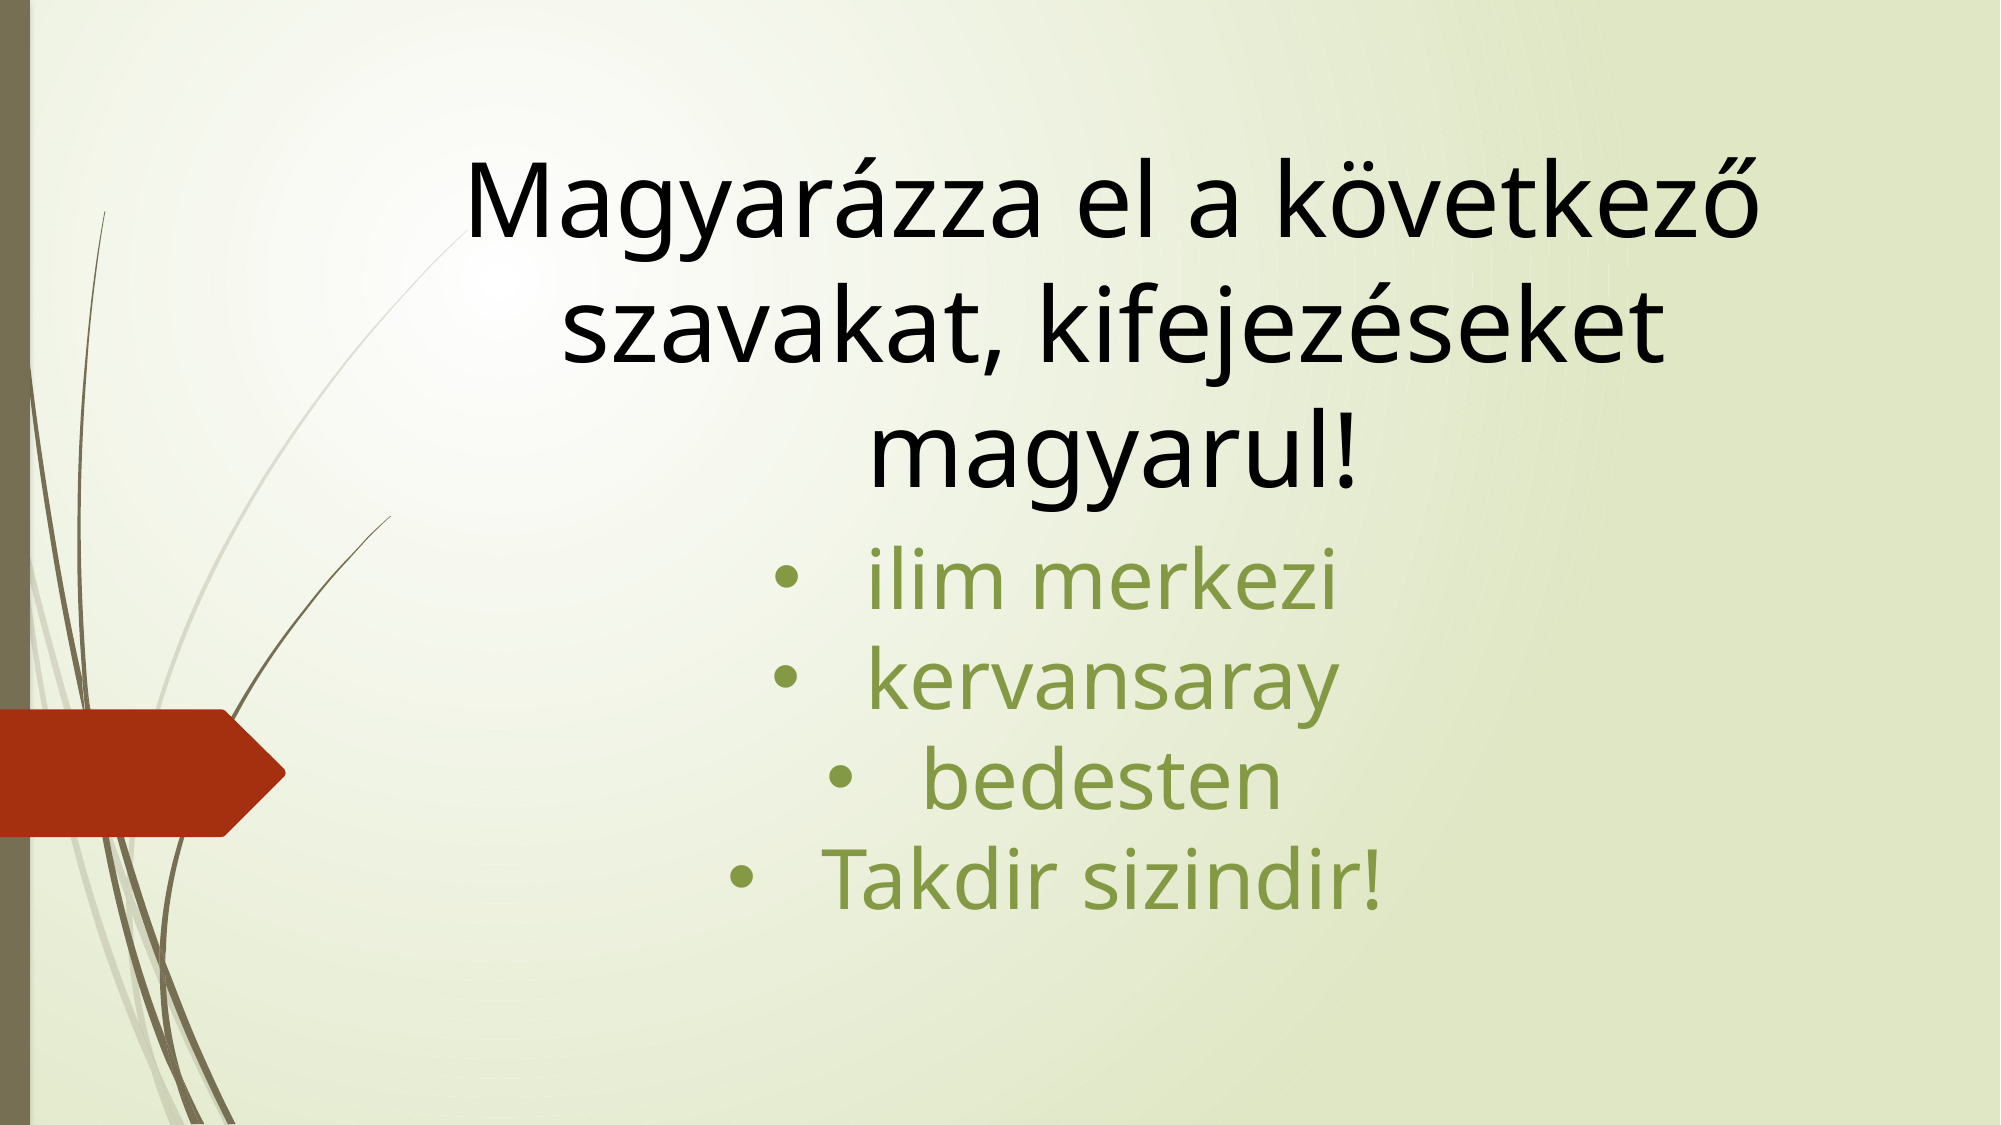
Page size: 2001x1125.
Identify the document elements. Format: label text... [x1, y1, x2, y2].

text_box ilim merkezi kervansaray bedesten Takdir sizindir! [186, 518, 1926, 934]
text_box Magyarázza el a következő szavakat, kifejezéseket magyarul! [375, 125, 1853, 516]
